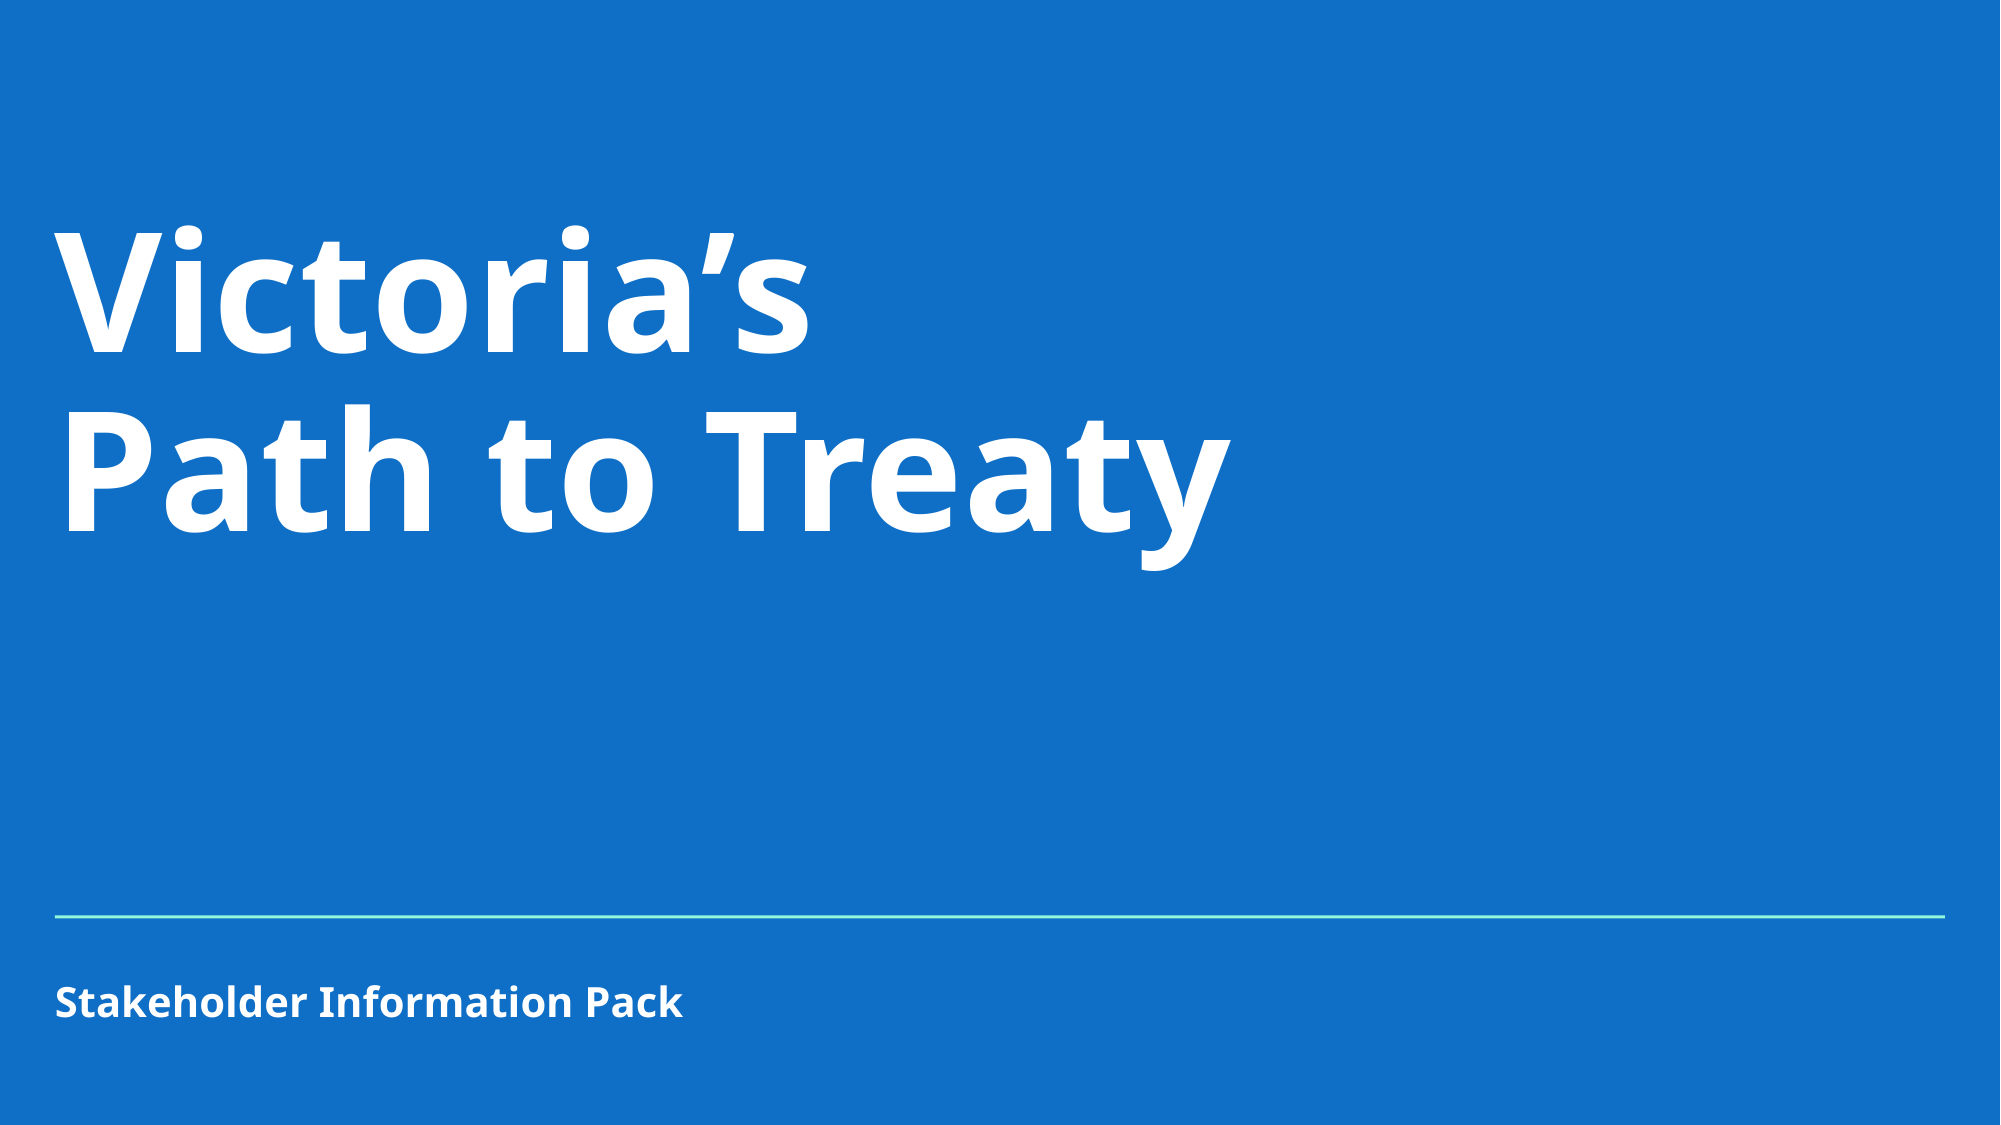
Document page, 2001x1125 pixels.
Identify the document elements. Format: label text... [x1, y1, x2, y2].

list Stakeholder Information Pack [55, 975, 878, 1032]
title Victoria’s Path to Treaty [55, 208, 1473, 867]
